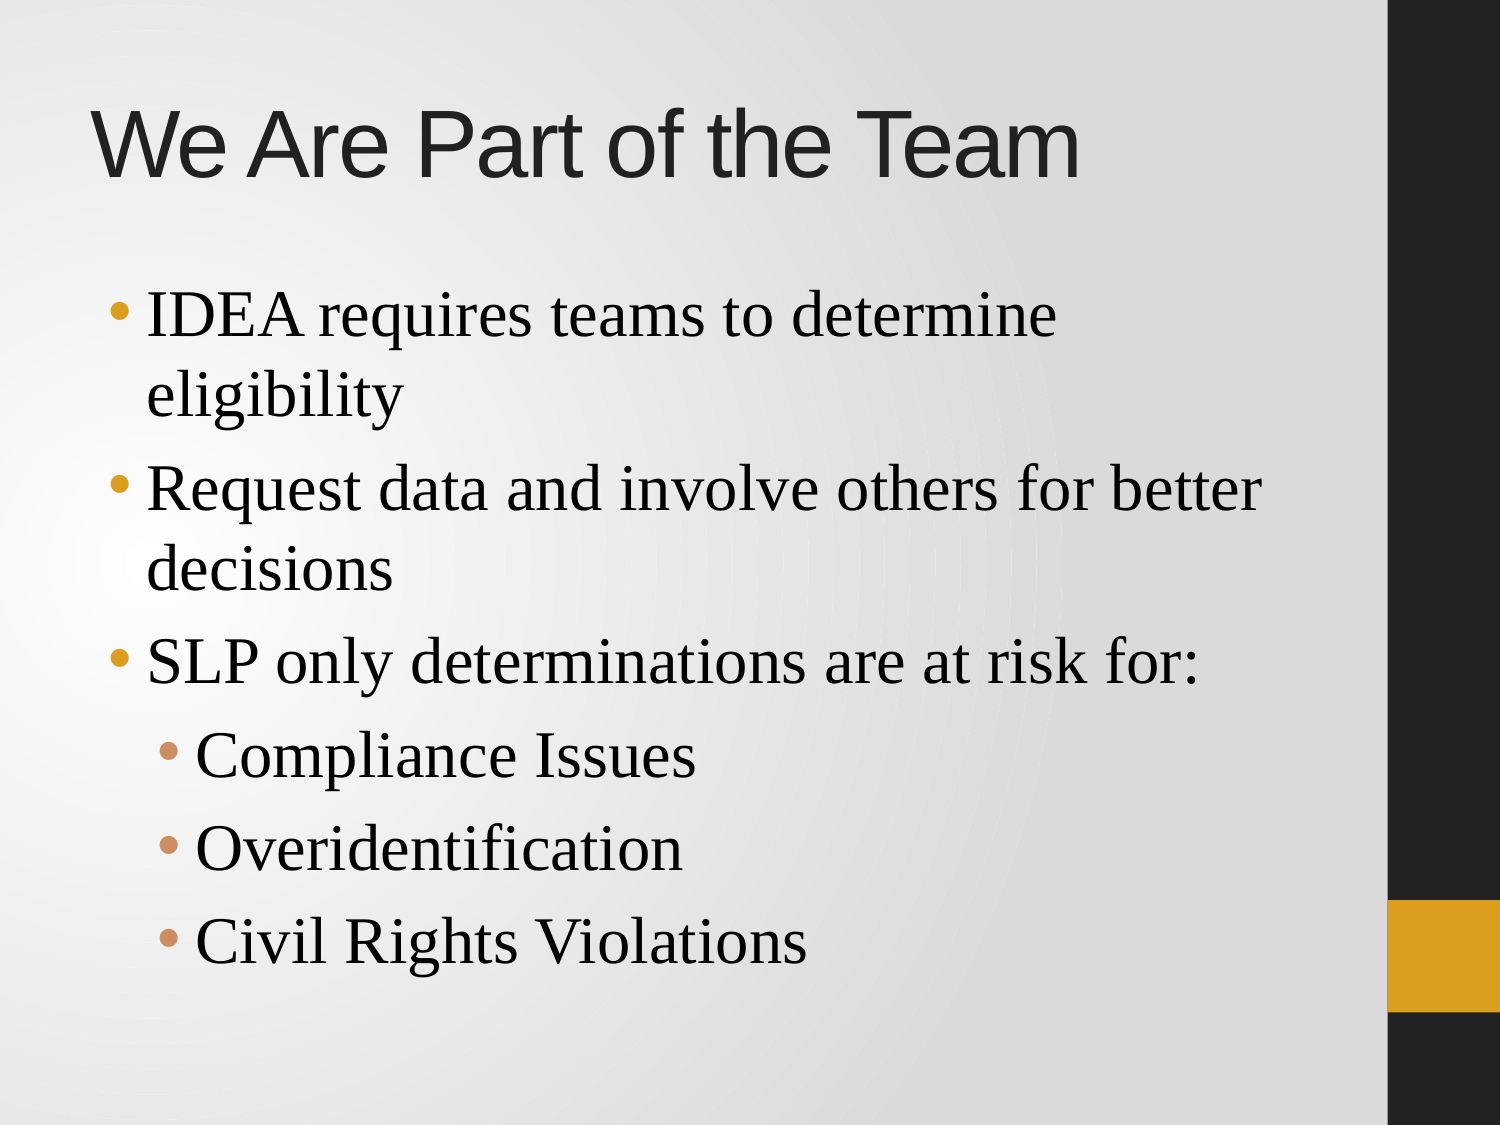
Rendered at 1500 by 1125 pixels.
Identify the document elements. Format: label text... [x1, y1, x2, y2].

title We Are Part of the Team [75, 45, 1325, 233]
list IDEA requires teams to determine eligibility Request data and involve others for better decisions SLP only determinations are at risk for: Compliance Issues Overidentification Civil Rights Violations [75, 262, 1325, 1050]
